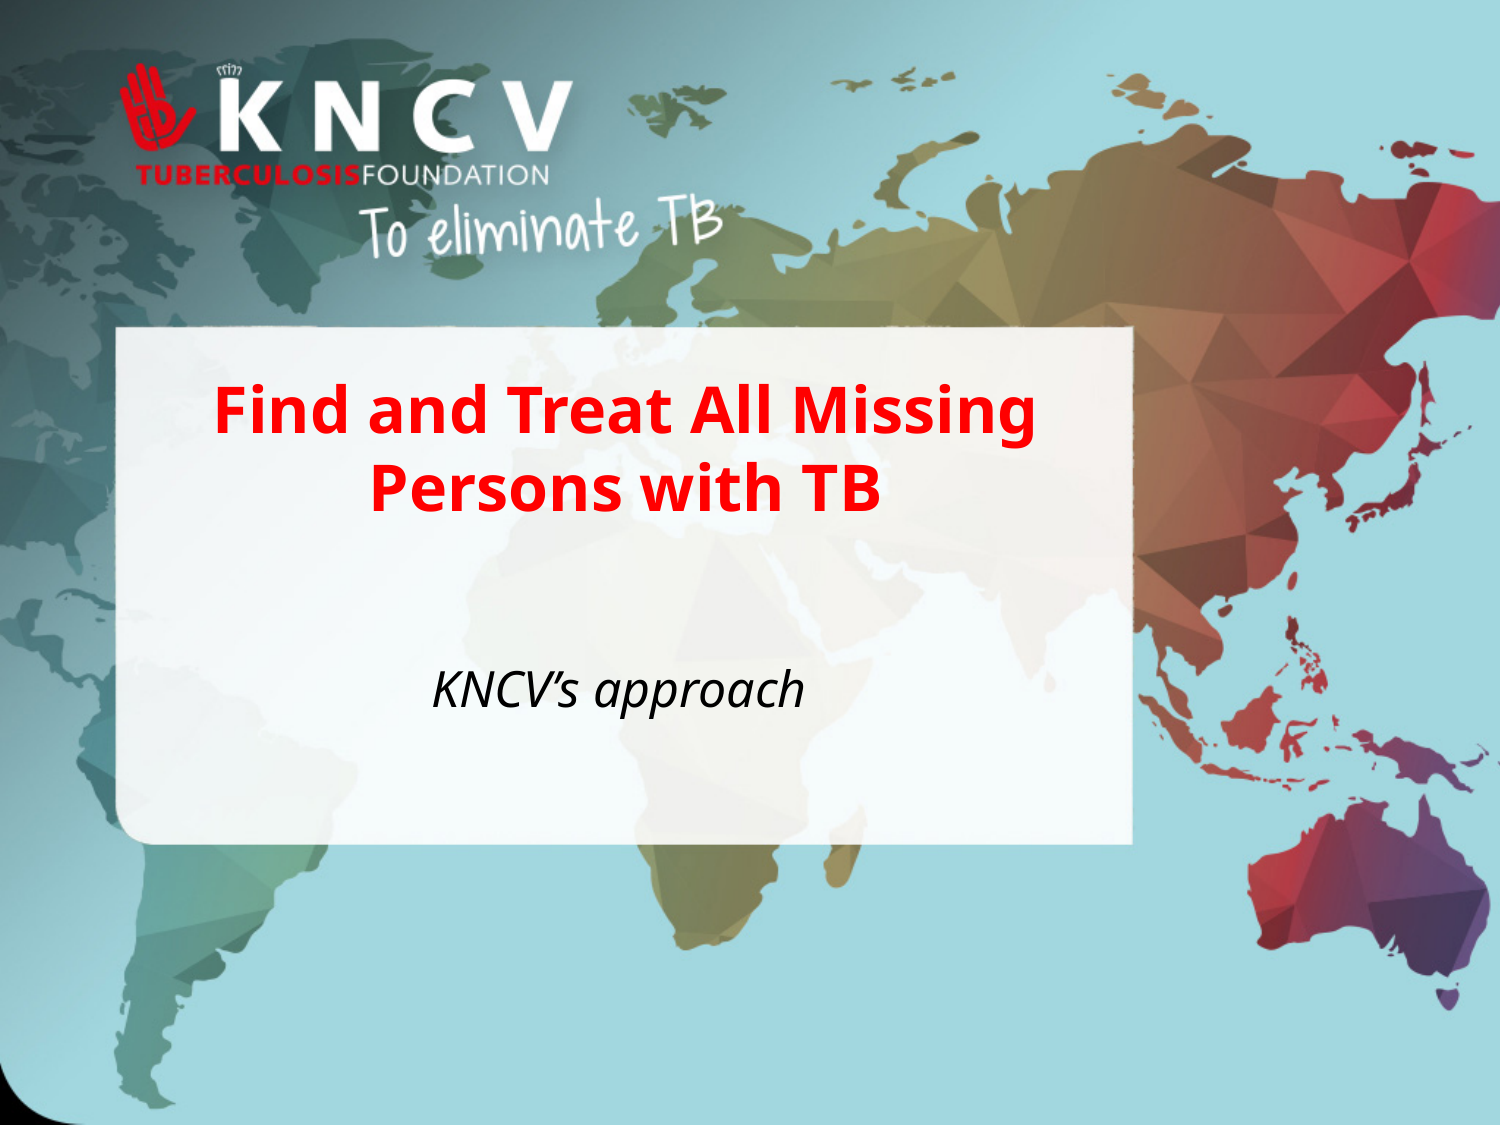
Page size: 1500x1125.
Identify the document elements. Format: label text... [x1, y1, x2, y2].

subtitle KNCV’s approach [159, 597, 1093, 740]
picture [0, 0, 1500, 1125]
title Find and Treat All Missing Persons with TB [159, 361, 1093, 551]
